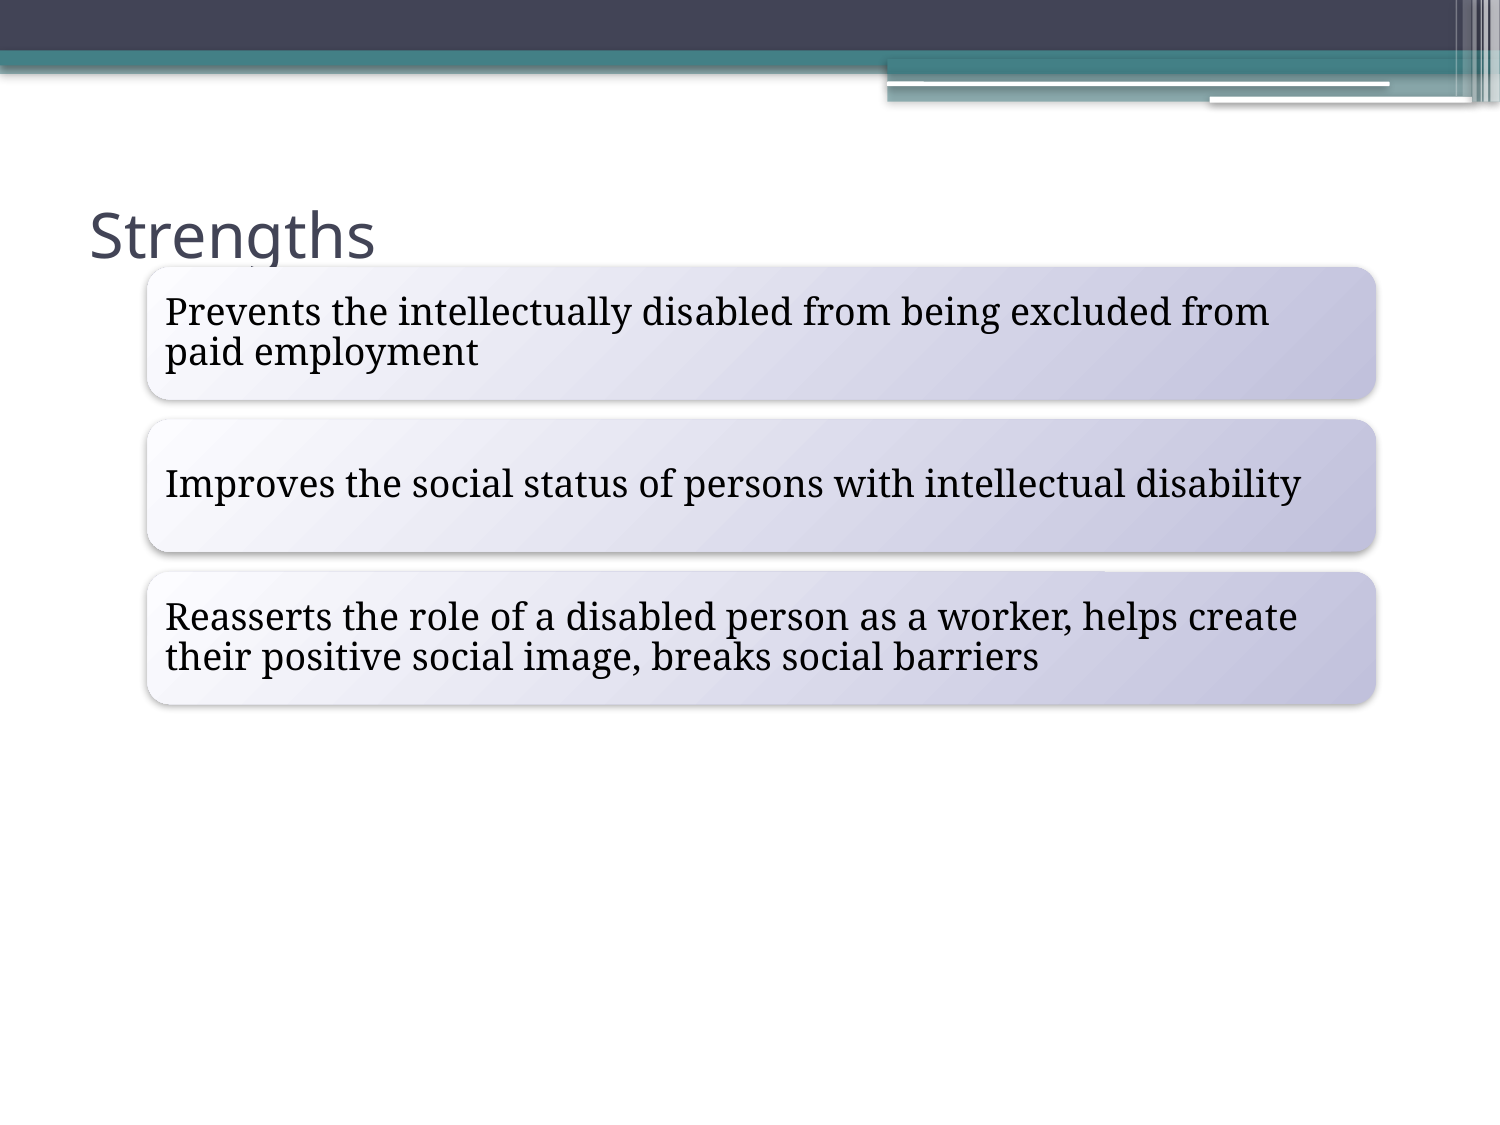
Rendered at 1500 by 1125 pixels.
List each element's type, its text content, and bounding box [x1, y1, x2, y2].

title Strengths [75, 187, 1425, 363]
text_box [147, 266, 1377, 705]
